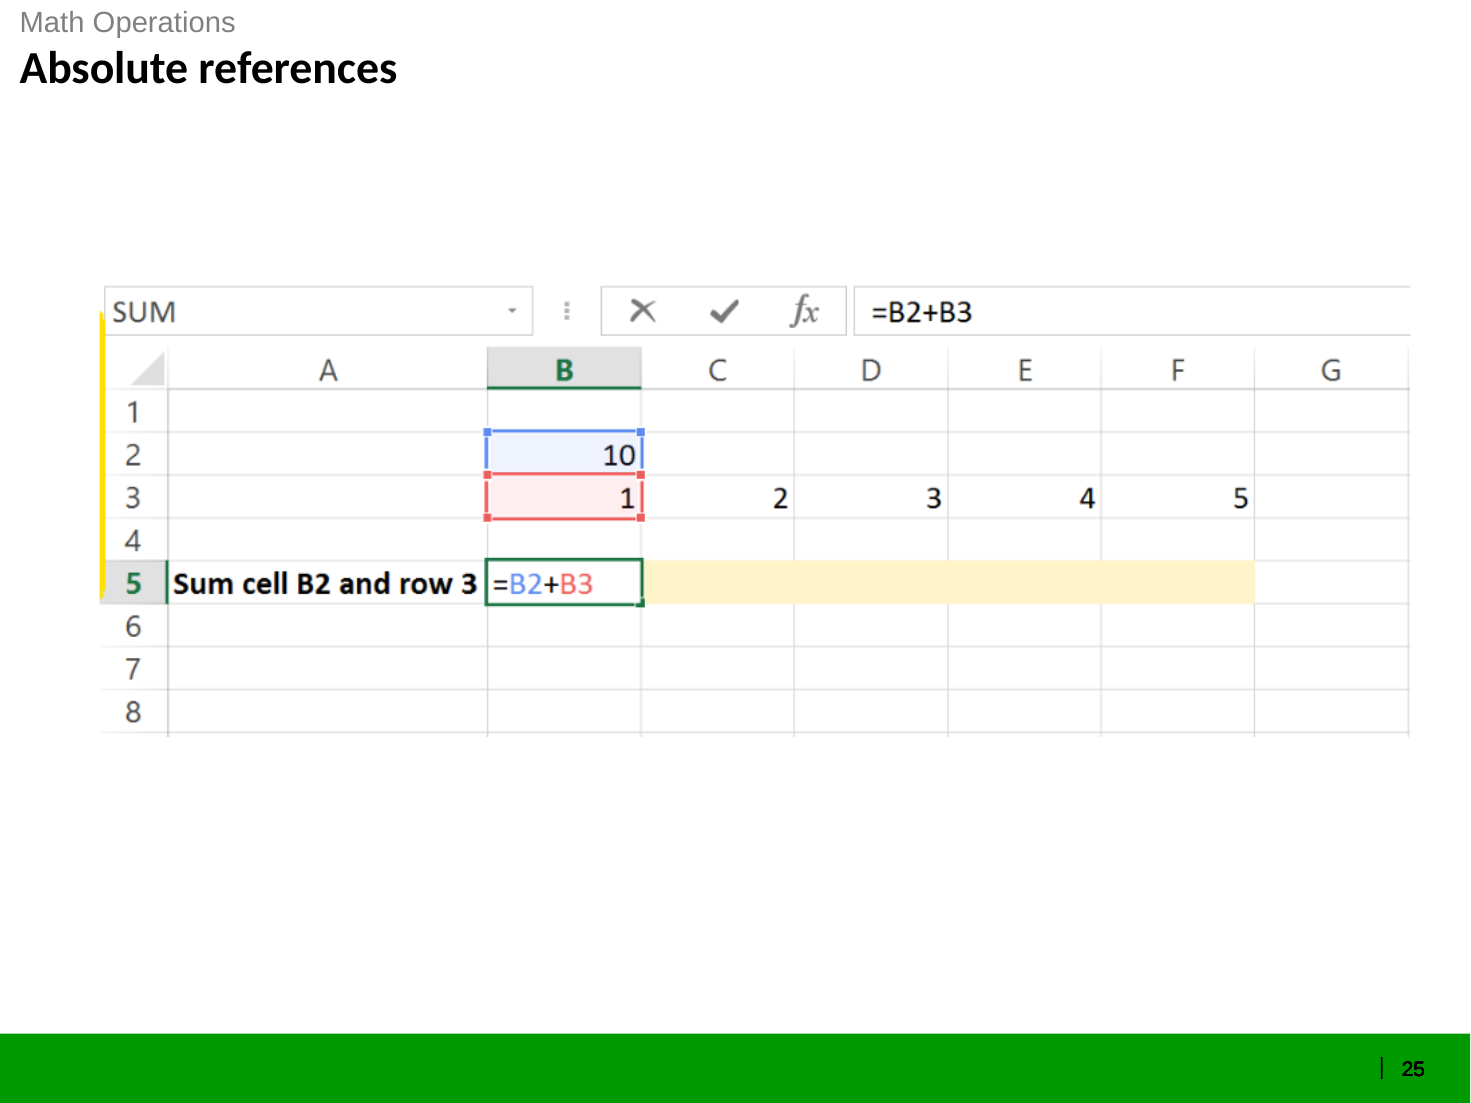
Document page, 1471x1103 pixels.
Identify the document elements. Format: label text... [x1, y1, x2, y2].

title Absolute references [19, 37, 1434, 94]
text_box Math Operations [19, 3, 620, 39]
picture [99, 277, 1411, 737]
